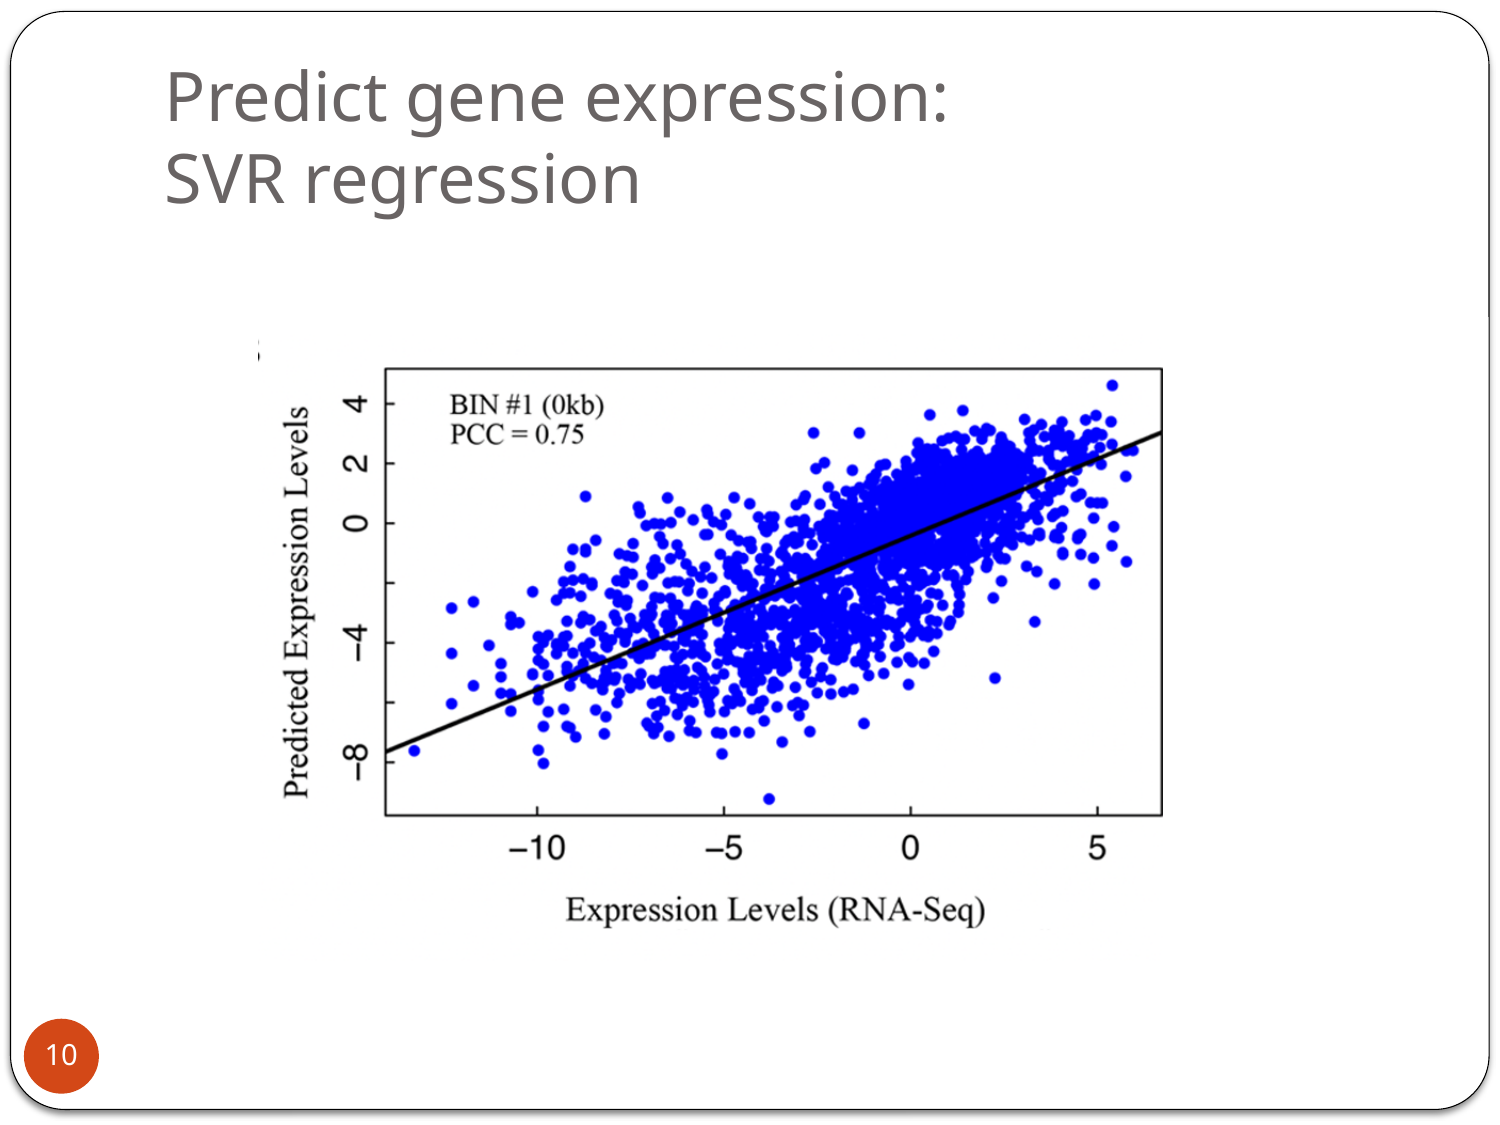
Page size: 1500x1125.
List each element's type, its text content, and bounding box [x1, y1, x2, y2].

picture [257, 334, 1164, 961]
slide_number 10 [23, 1018, 99, 1094]
title Predict gene expression: SVR regression [150, 45, 1425, 233]
